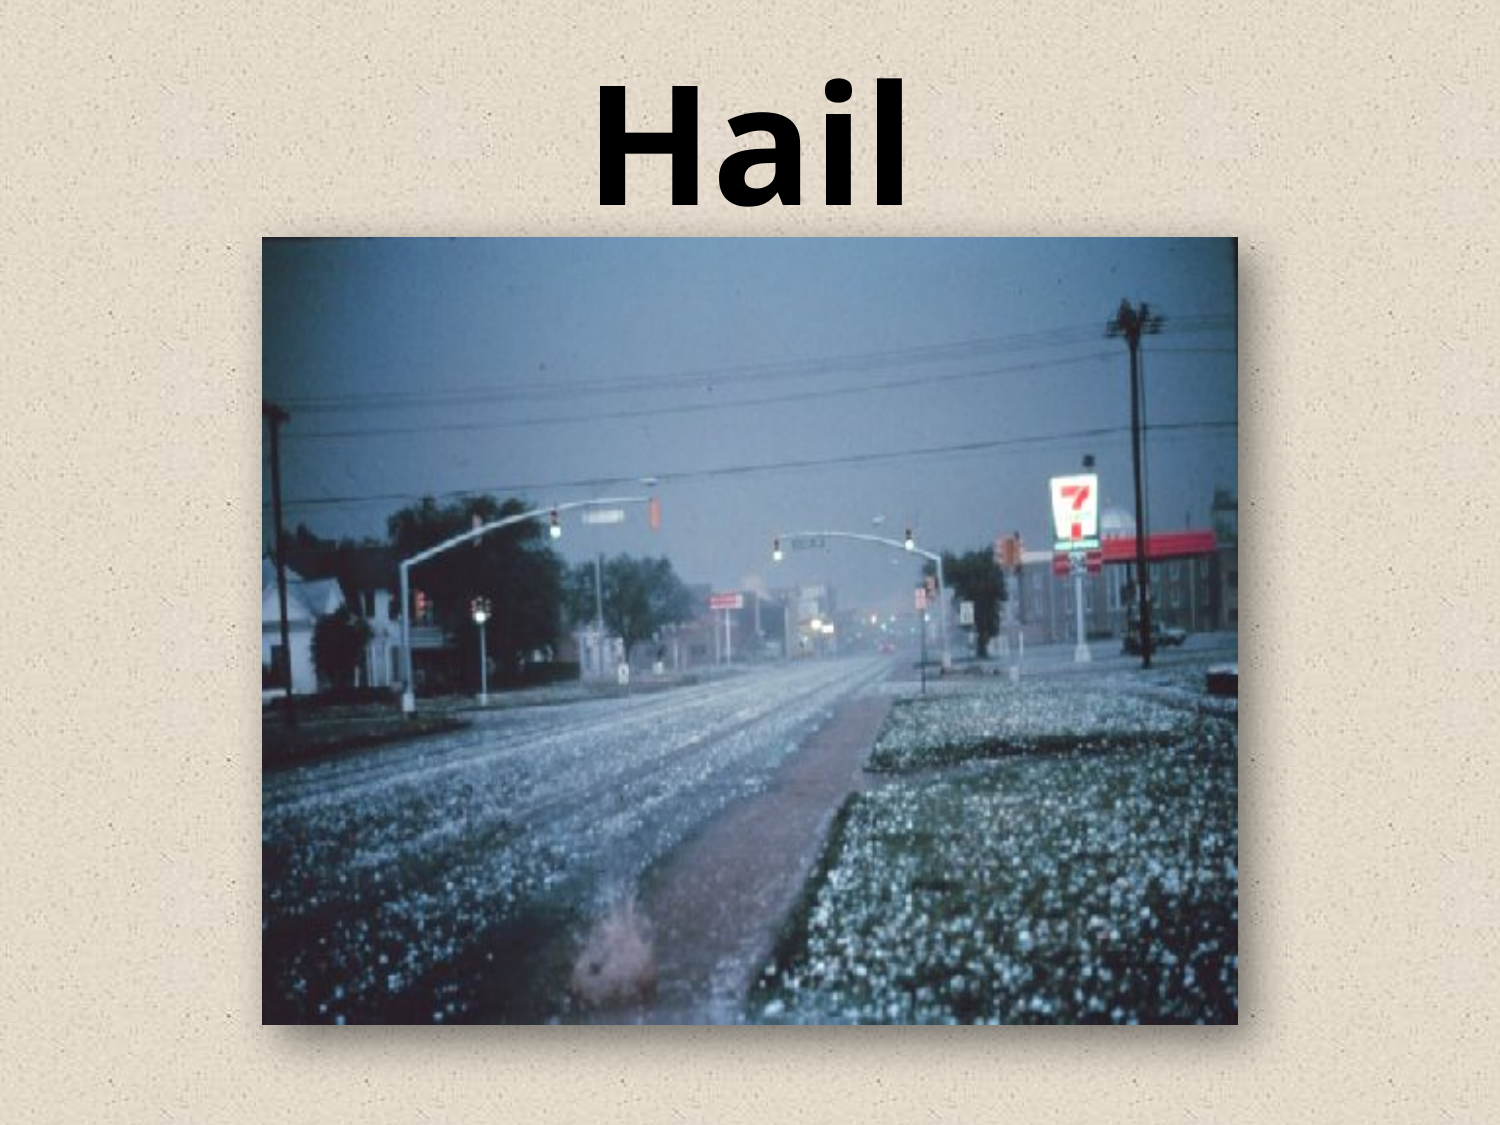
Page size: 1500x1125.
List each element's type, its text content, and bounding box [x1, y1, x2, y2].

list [262, 237, 1238, 1026]
picture [0, 0, 1500, 1125]
title Hail [75, 45, 1425, 233]
